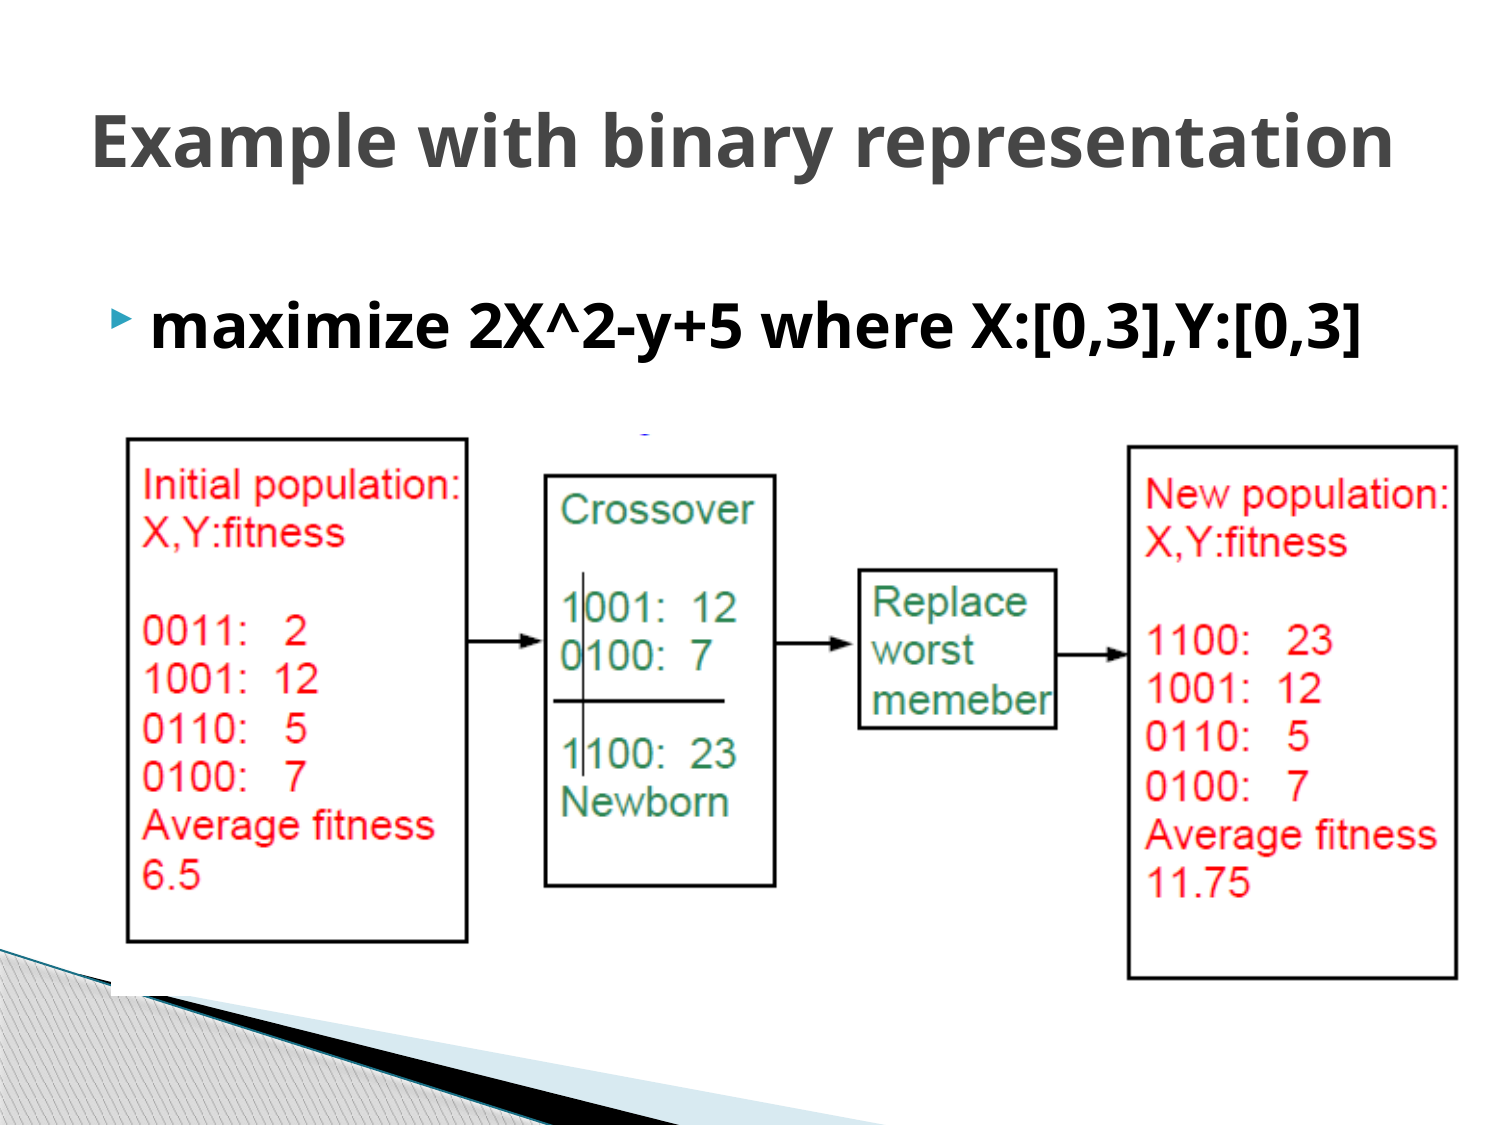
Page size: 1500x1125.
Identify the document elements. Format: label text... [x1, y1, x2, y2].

picture [111, 434, 1472, 997]
list maximize 2X^2-y+5 where X:[0,3],Y:[0,3] [74, 277, 1426, 376]
title Example with binary representation [75, 45, 1425, 233]
